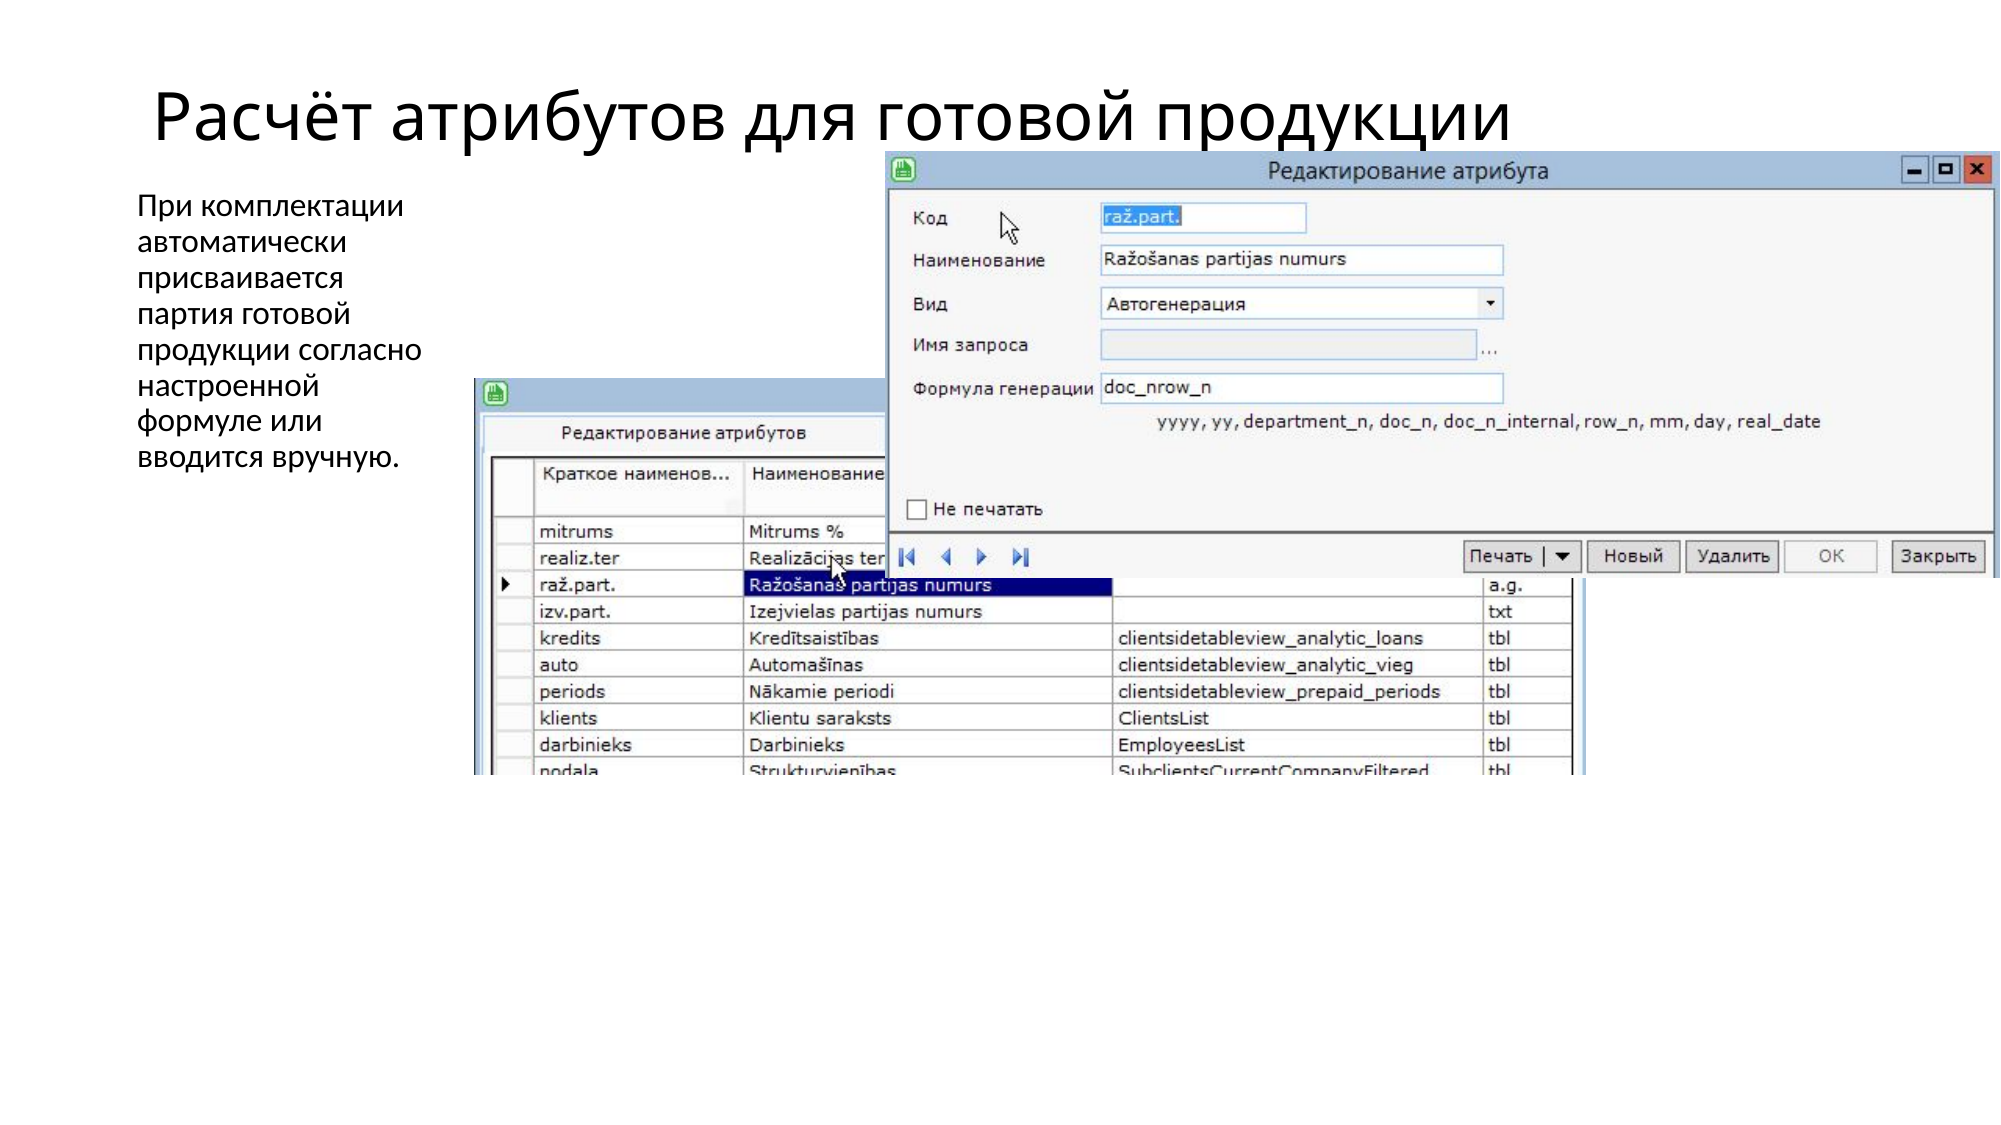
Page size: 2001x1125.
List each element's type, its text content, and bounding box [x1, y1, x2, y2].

picture [474, 151, 2000, 775]
list При комплектации автоматически присваивается партия готовой продукции согласно настроенной формуле или вводится вручную. [122, 180, 459, 934]
title Расчёт атрибутов для готовой продукции [137, 75, 1953, 500]
